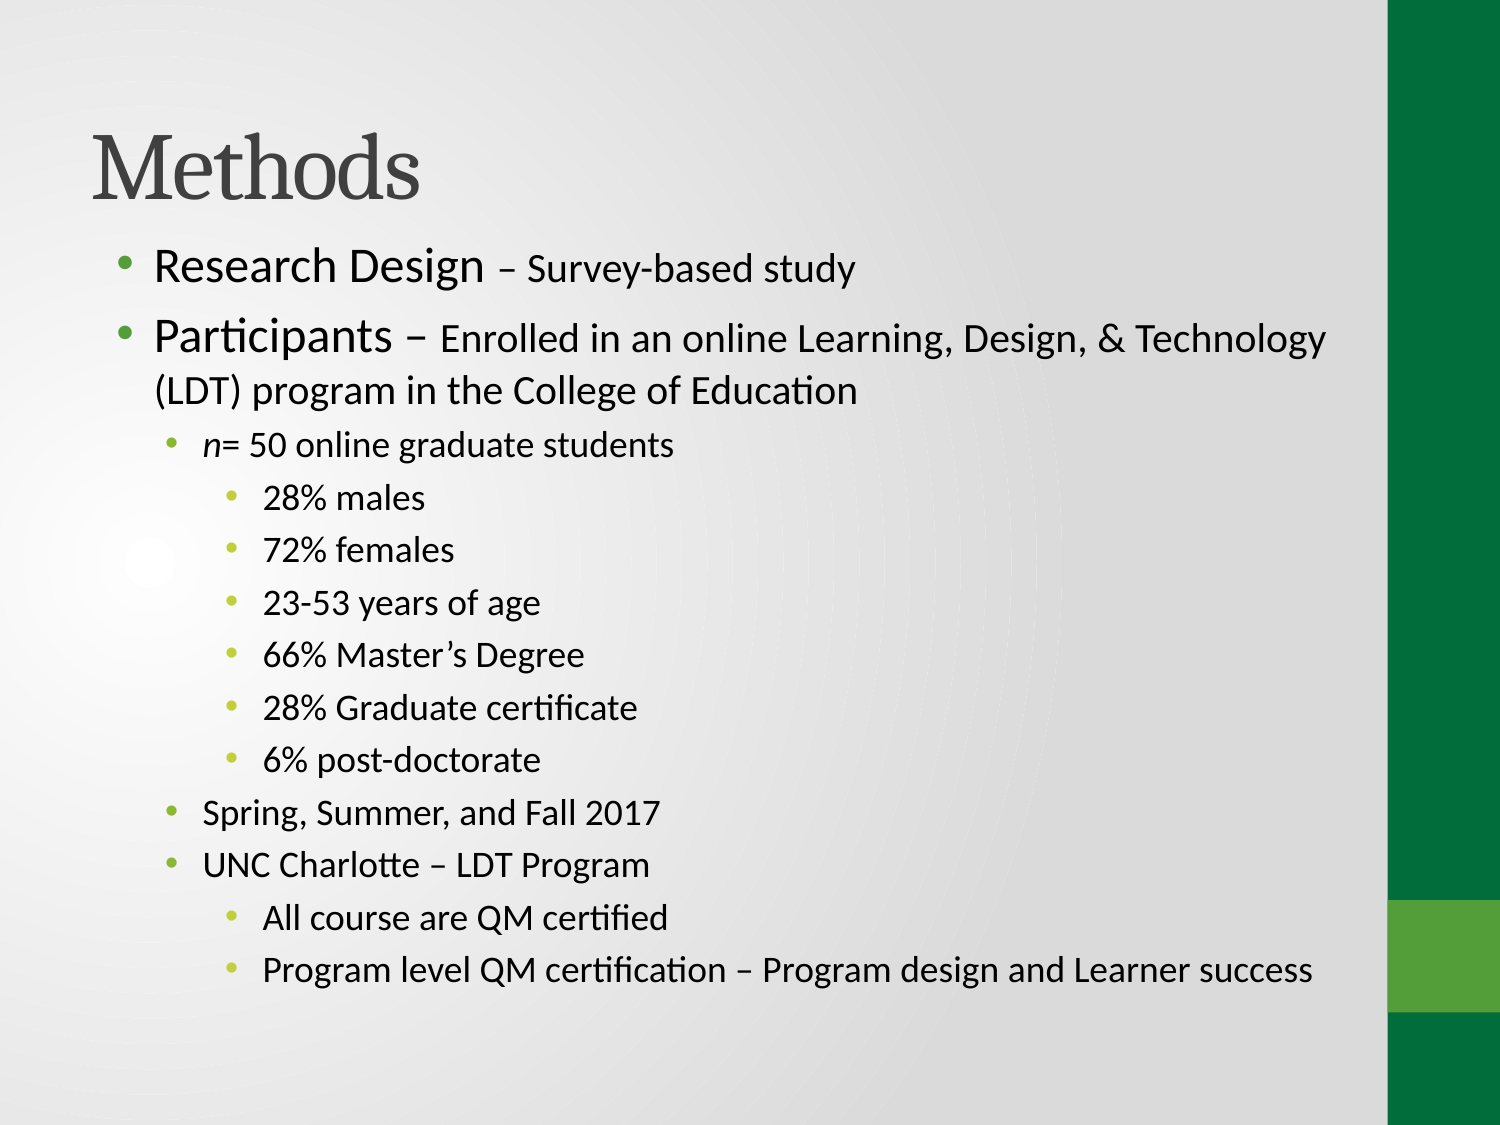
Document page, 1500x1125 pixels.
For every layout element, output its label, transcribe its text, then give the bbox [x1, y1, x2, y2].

title Methods [75, 75, 1418, 248]
list Research Design – Survey-based study Participants – Enrolled in an online Learning, Design, & Technology (LDT) program in the College of Education n= 50 online graduate students 28% males 72% females 23-53 years of age 66% Master’s Degree 28% Graduate certificate 6% post-doctorate Spring, Summer, and Fall 2017 UNC Charlotte – LDT Program All course are QM certified Program level QM certification – Program design and Learner success [82, 224, 1350, 1038]
